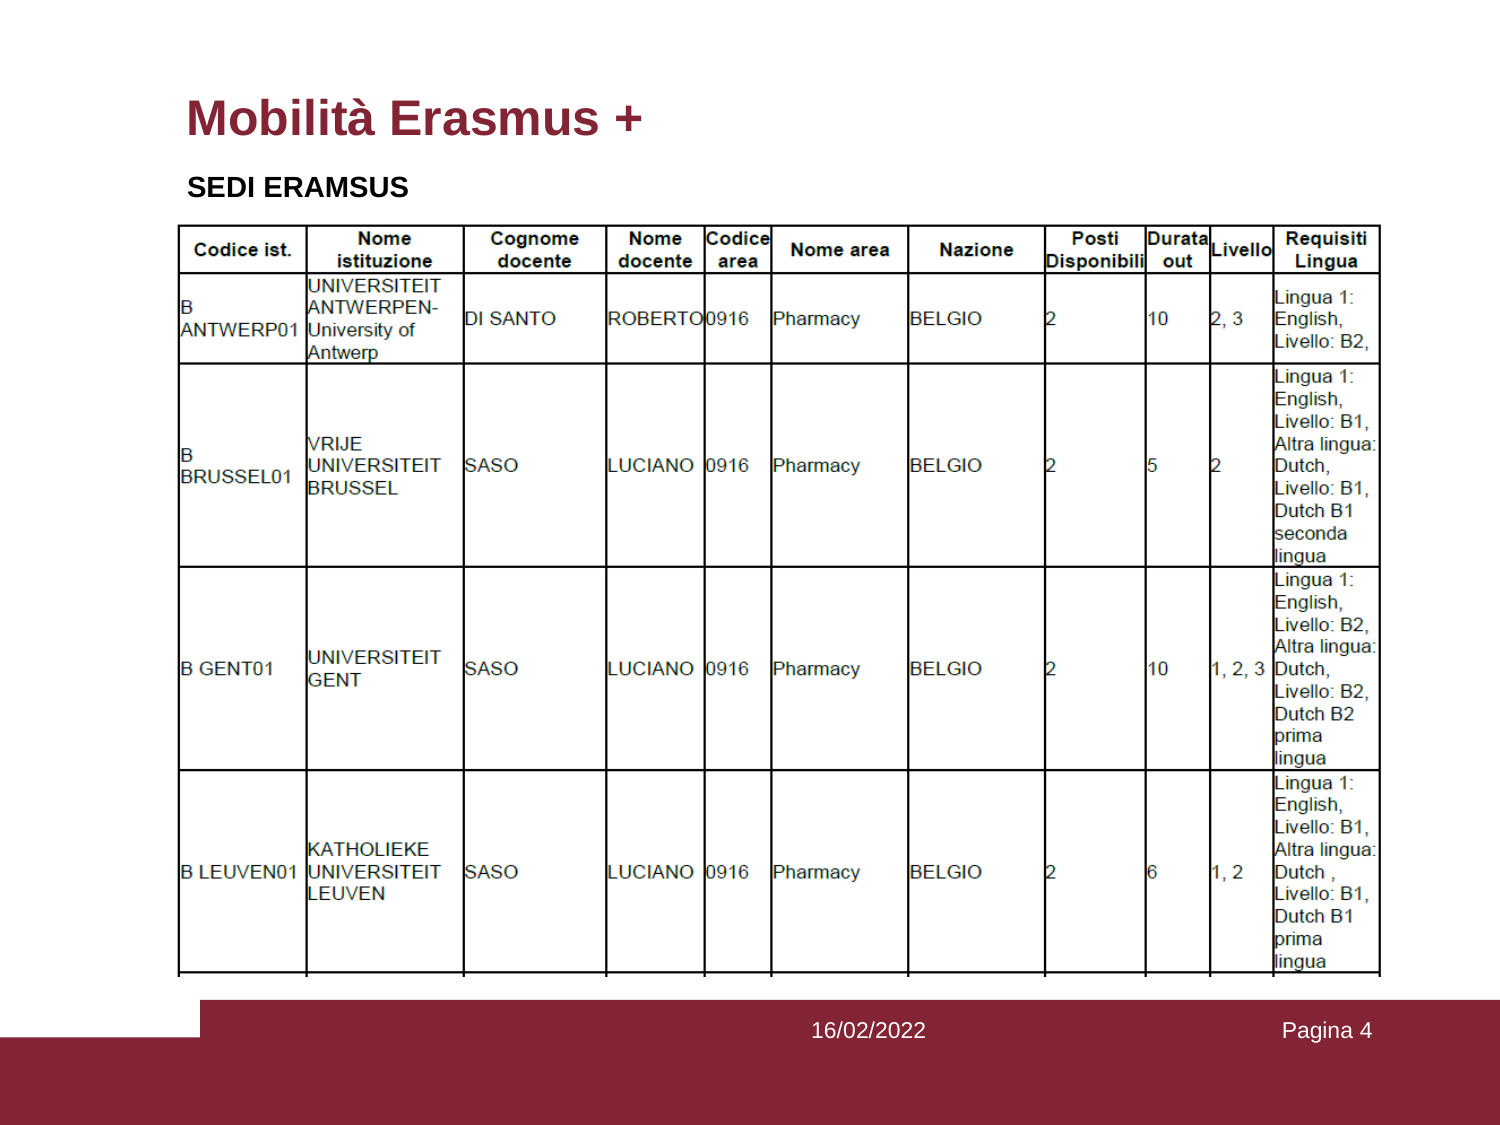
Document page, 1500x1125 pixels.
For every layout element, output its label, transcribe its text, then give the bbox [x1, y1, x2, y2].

slide_number Pagina 4 [1074, 1008, 1388, 1084]
picture [171, 219, 1389, 977]
text_box SEDI ERAMSUS [172, 161, 425, 211]
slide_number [712, 1008, 1025, 1084]
title Mobilità Erasmus + [171, 78, 1412, 162]
